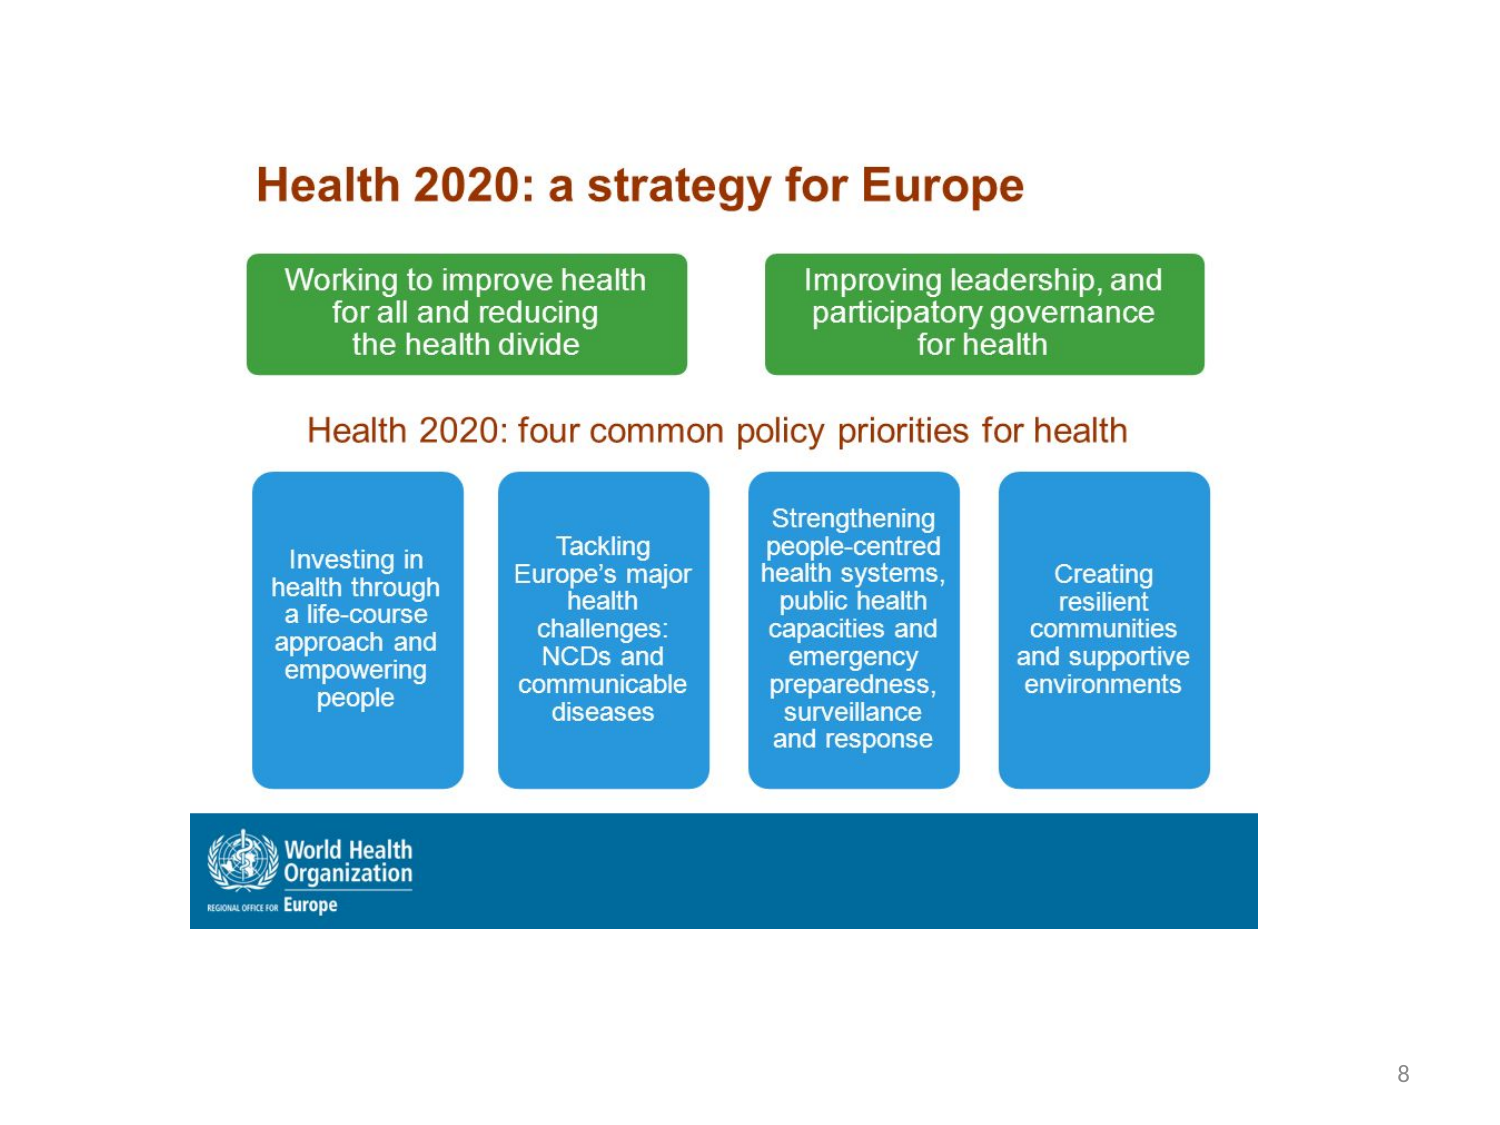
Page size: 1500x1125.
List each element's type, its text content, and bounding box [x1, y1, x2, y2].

picture [284, 839, 341, 859]
picture [208, 828, 280, 892]
slide_number 8 [1074, 1042, 1425, 1103]
picture [347, 839, 414, 863]
picture [190, 128, 1259, 813]
picture [208, 904, 280, 911]
picture [282, 861, 420, 916]
